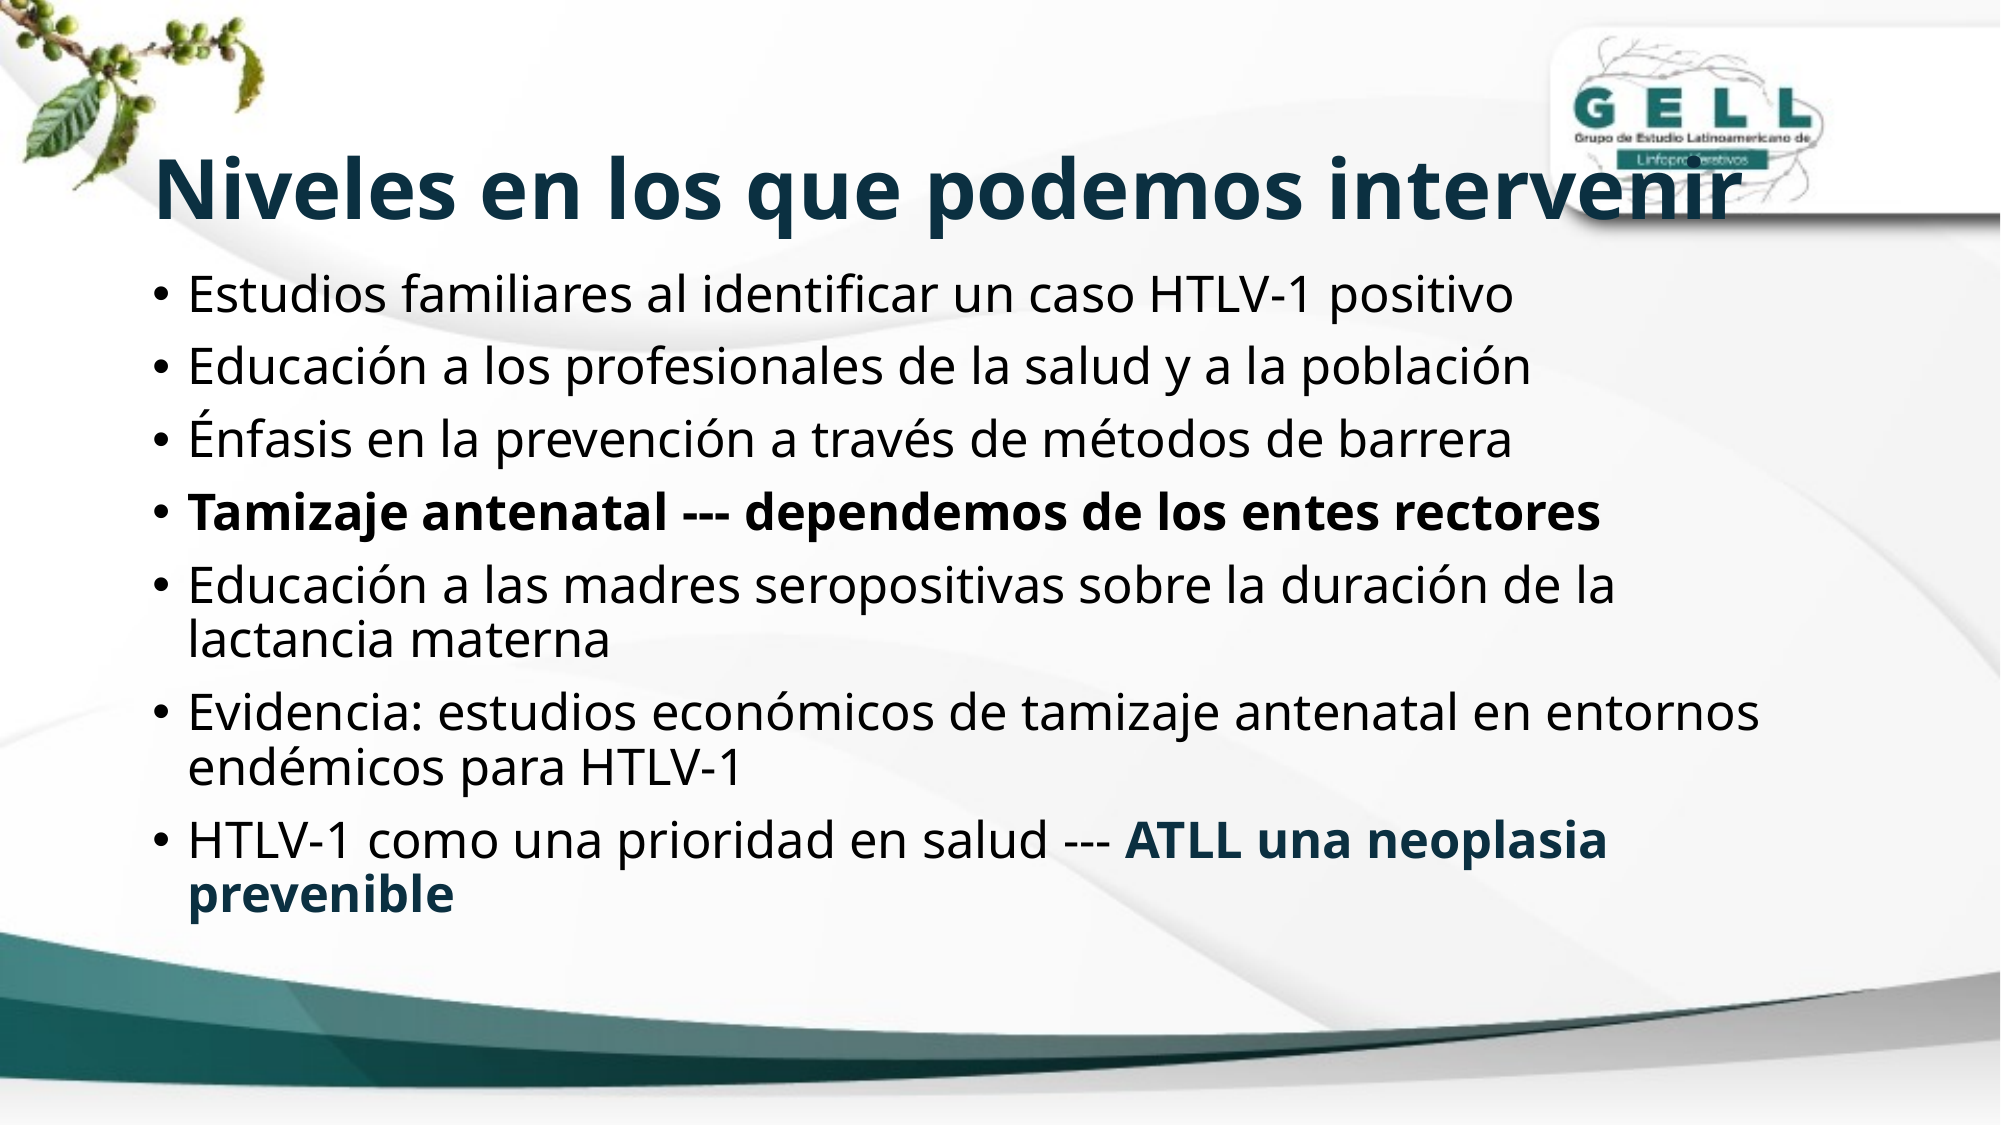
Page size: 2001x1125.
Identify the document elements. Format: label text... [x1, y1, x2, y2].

picture [0, 0, 2001, 1125]
list Estudios familiares al identificar un caso HTLV-1 positivo Educación a los profesionales de la salud y a la población Énfasis en la prevención a través de métodos de barrera Tamizaje antenatal --- dependemos de los entes rectores Educación a las madres seropositivas sobre la duración de la lactancia materna Evidencia: estudios económicos de tamizaje antenatal en entornos endémicos para HTLV-1 HTLV-1 como una prioridad en salud --- ATLL una neoplasia prevenible [137, 261, 1804, 933]
title Niveles en los que podemos intervenir [137, 84, 1863, 302]
